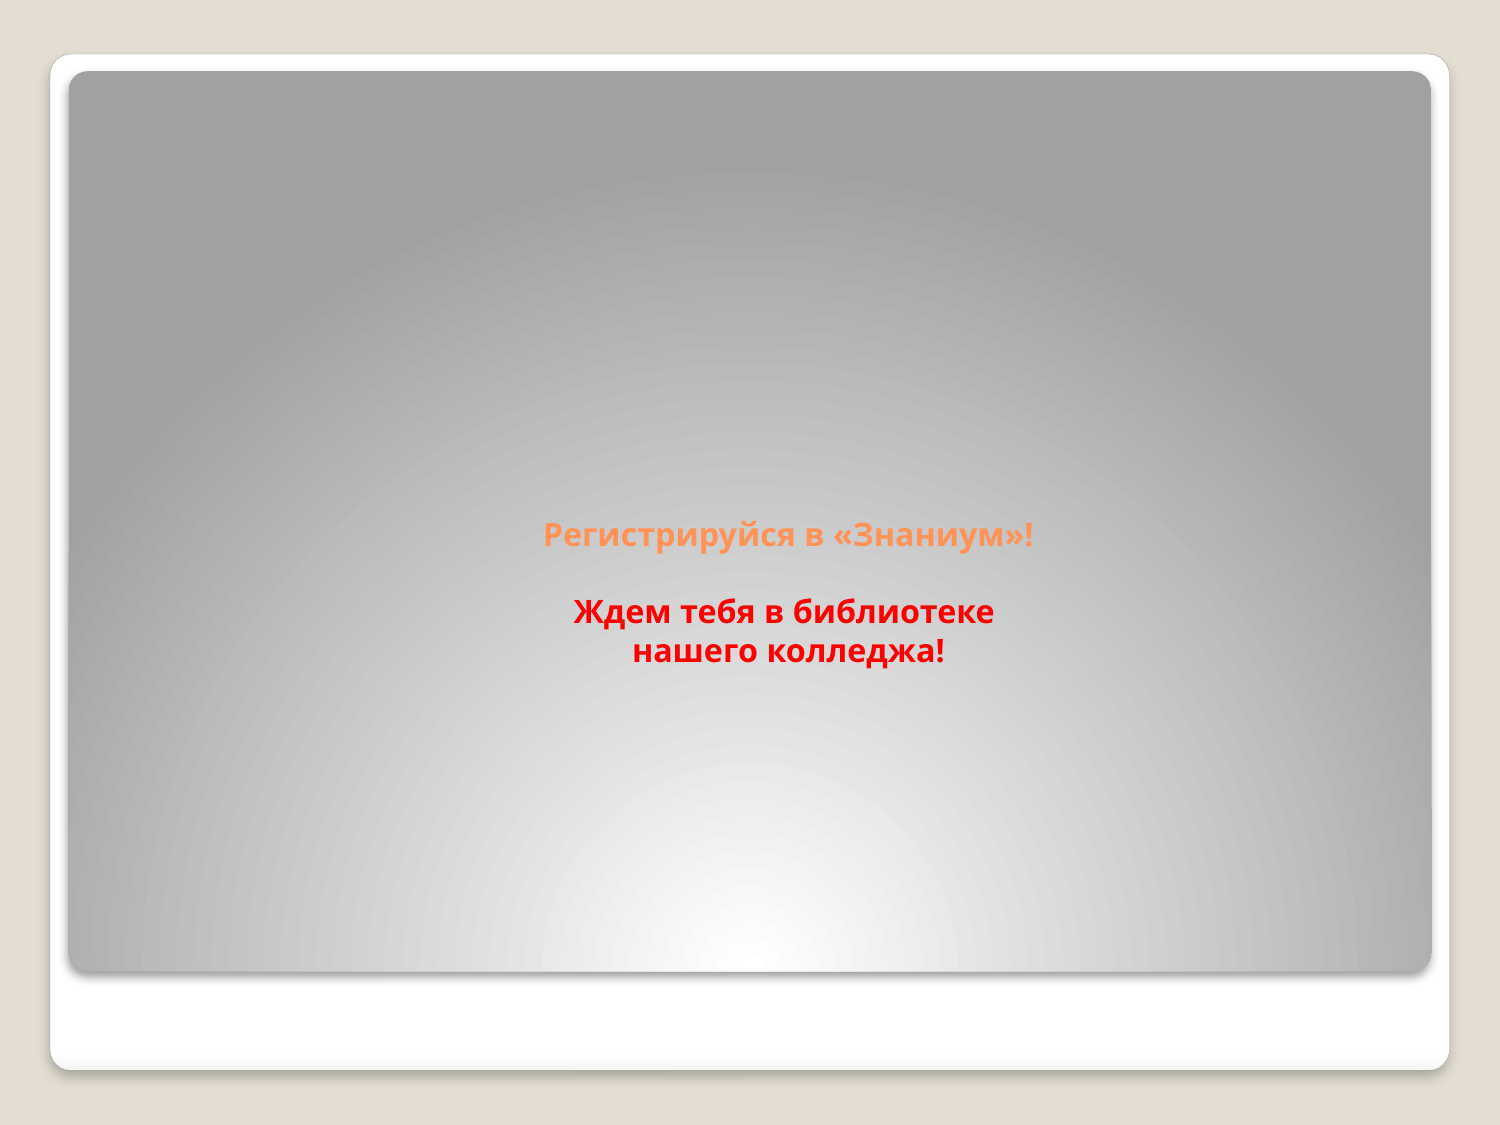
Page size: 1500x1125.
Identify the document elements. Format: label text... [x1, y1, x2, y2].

title Регистрируйся в «Знаниум»! Ждем тебя в библиотеке нашего колледжа! [117, 503, 1460, 677]
